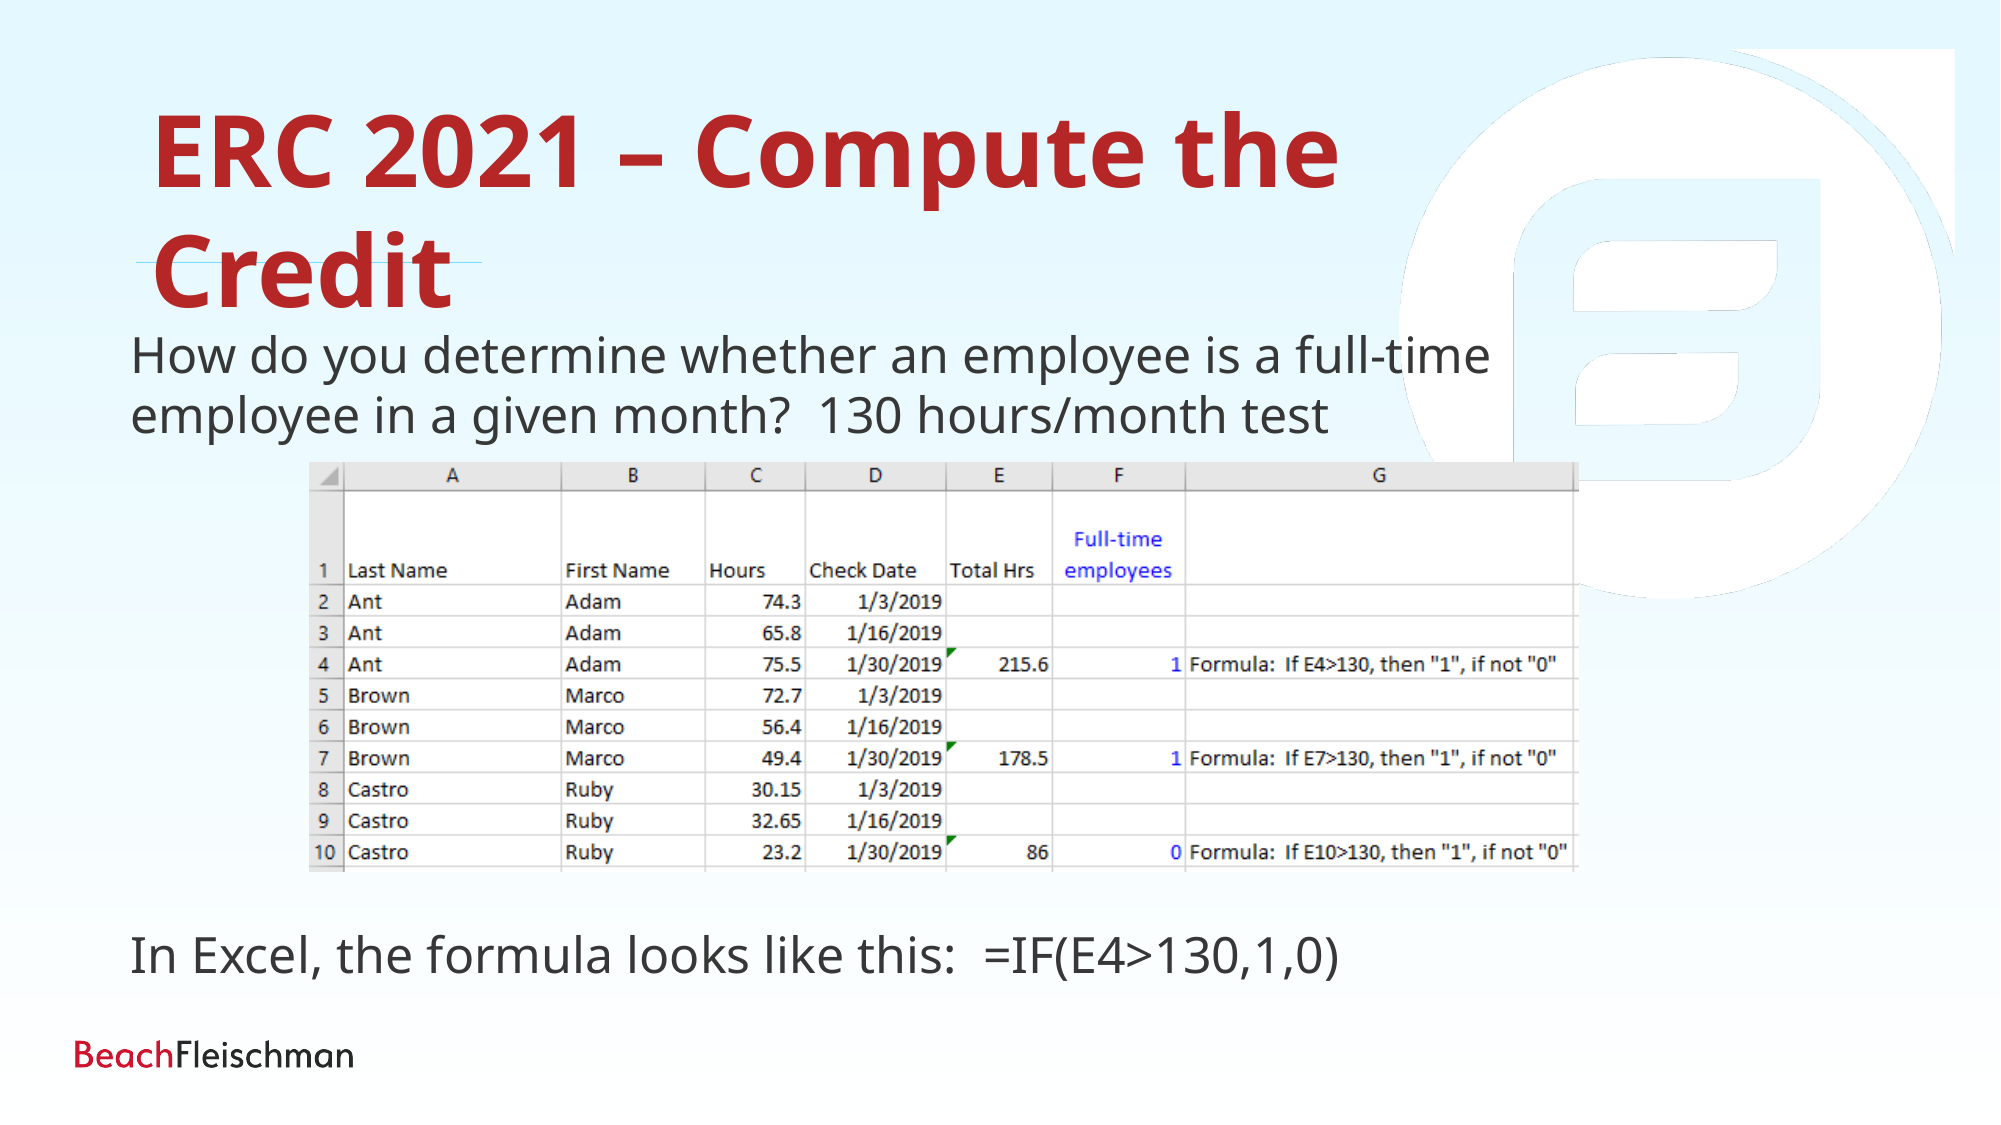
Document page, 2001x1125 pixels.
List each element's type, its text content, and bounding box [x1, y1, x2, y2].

picture [309, 462, 1579, 872]
text_box How do you determine whether an employee is a full-time employee in a given month? 130 hours/month test In Excel, the formula looks like this: =IF(E4>130,1,0) [116, 316, 1690, 991]
text_box ERC 2021 – Compute the Credit [136, 79, 1569, 316]
picture [1399, 49, 1955, 599]
picture [75, 1040, 353, 1068]
